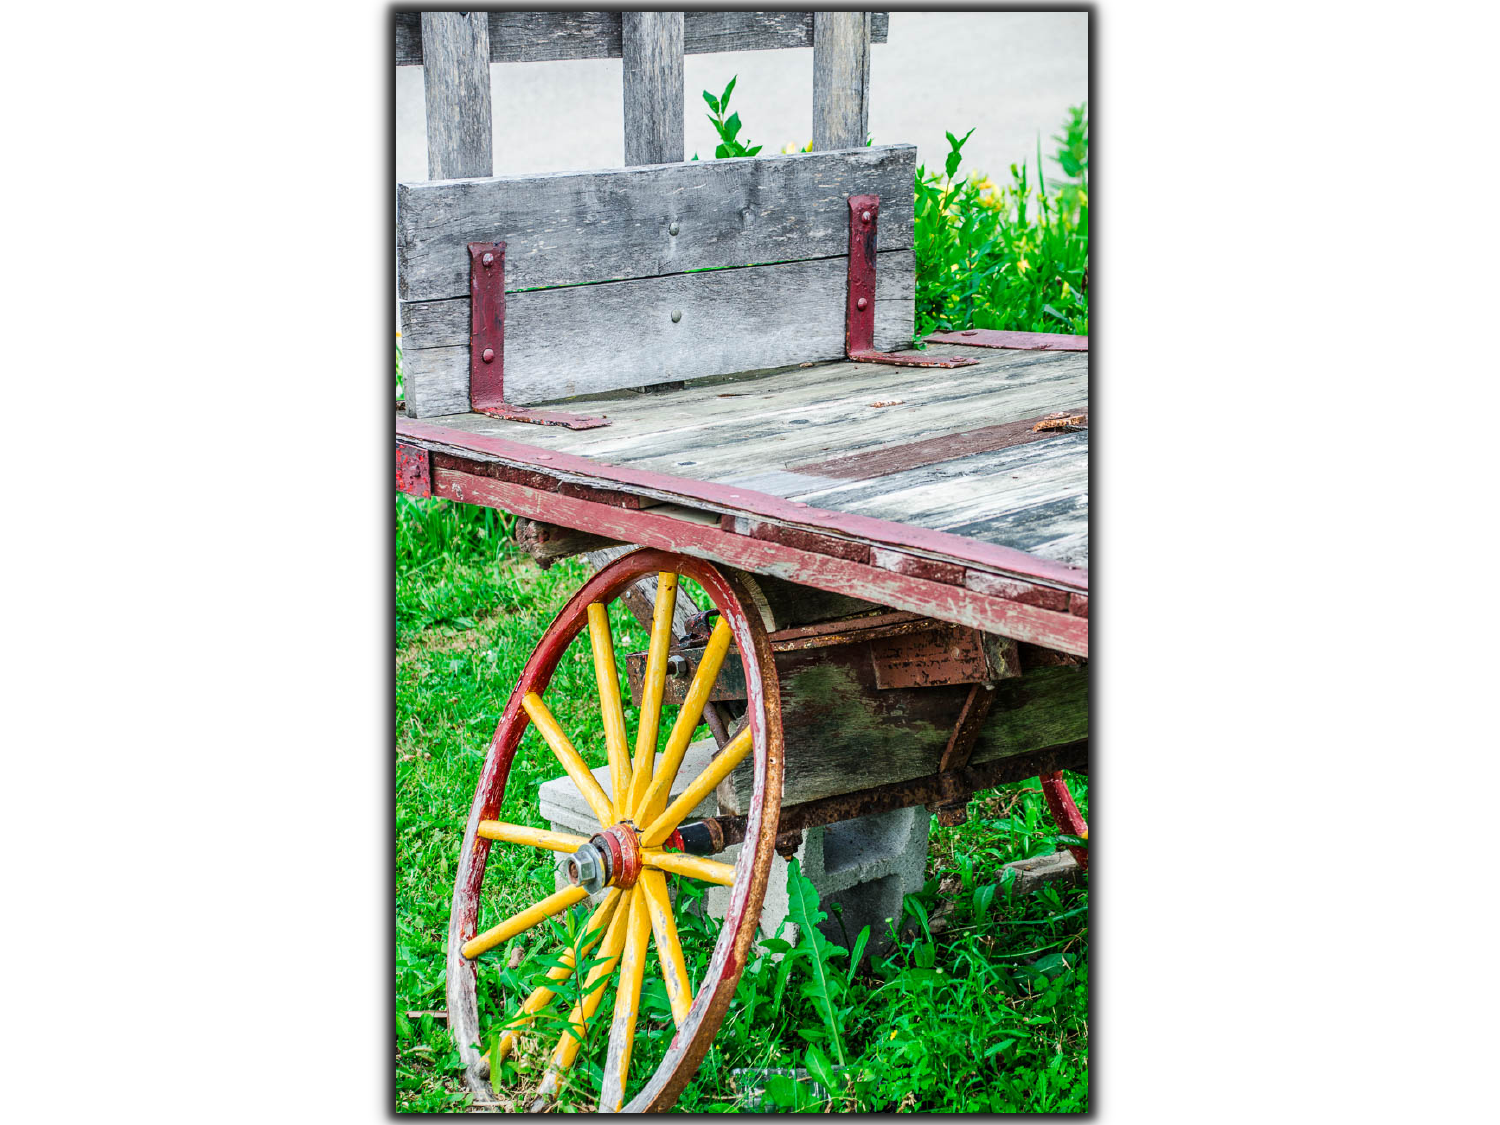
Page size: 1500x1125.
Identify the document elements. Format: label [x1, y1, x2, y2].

picture [396, 12, 1088, 1113]
